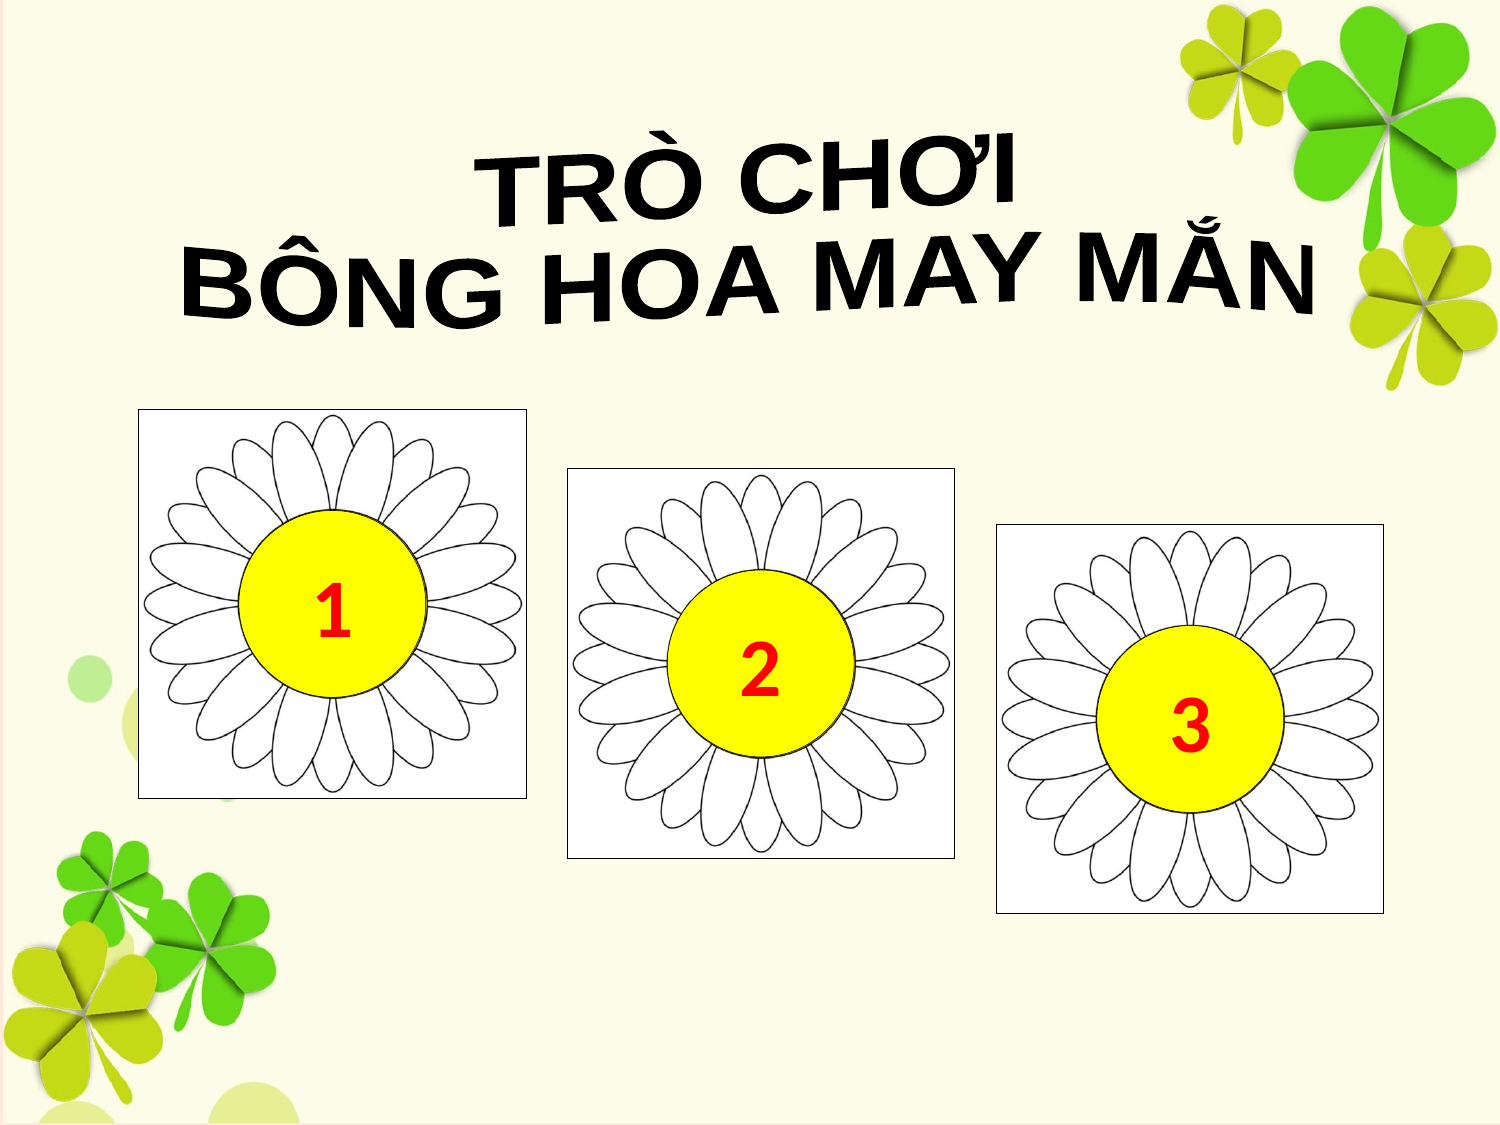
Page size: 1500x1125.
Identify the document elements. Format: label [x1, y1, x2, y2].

text_box [996, 523, 1385, 915]
text_box [138, 408, 527, 800]
picture [3, 0, 1500, 1124]
text_box [566, 468, 955, 859]
